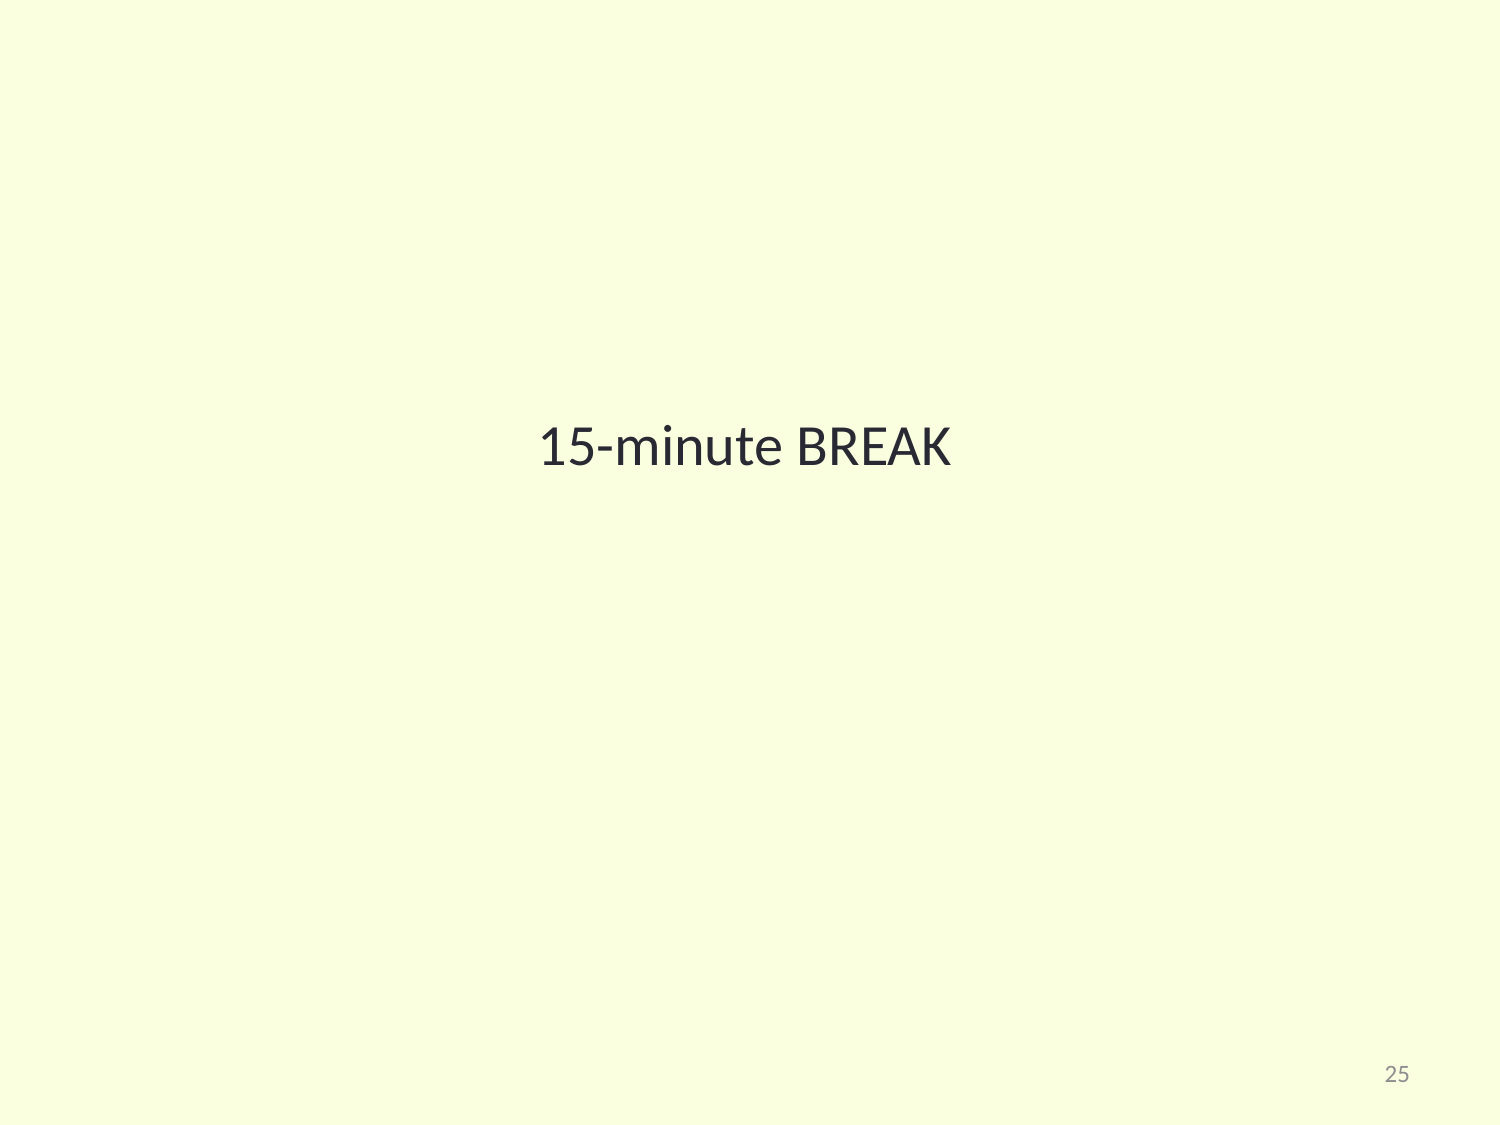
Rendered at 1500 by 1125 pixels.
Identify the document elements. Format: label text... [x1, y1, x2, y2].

slide_number 25 [1074, 1042, 1425, 1103]
text_box 15-minute BREAK [522, 399, 1017, 867]
